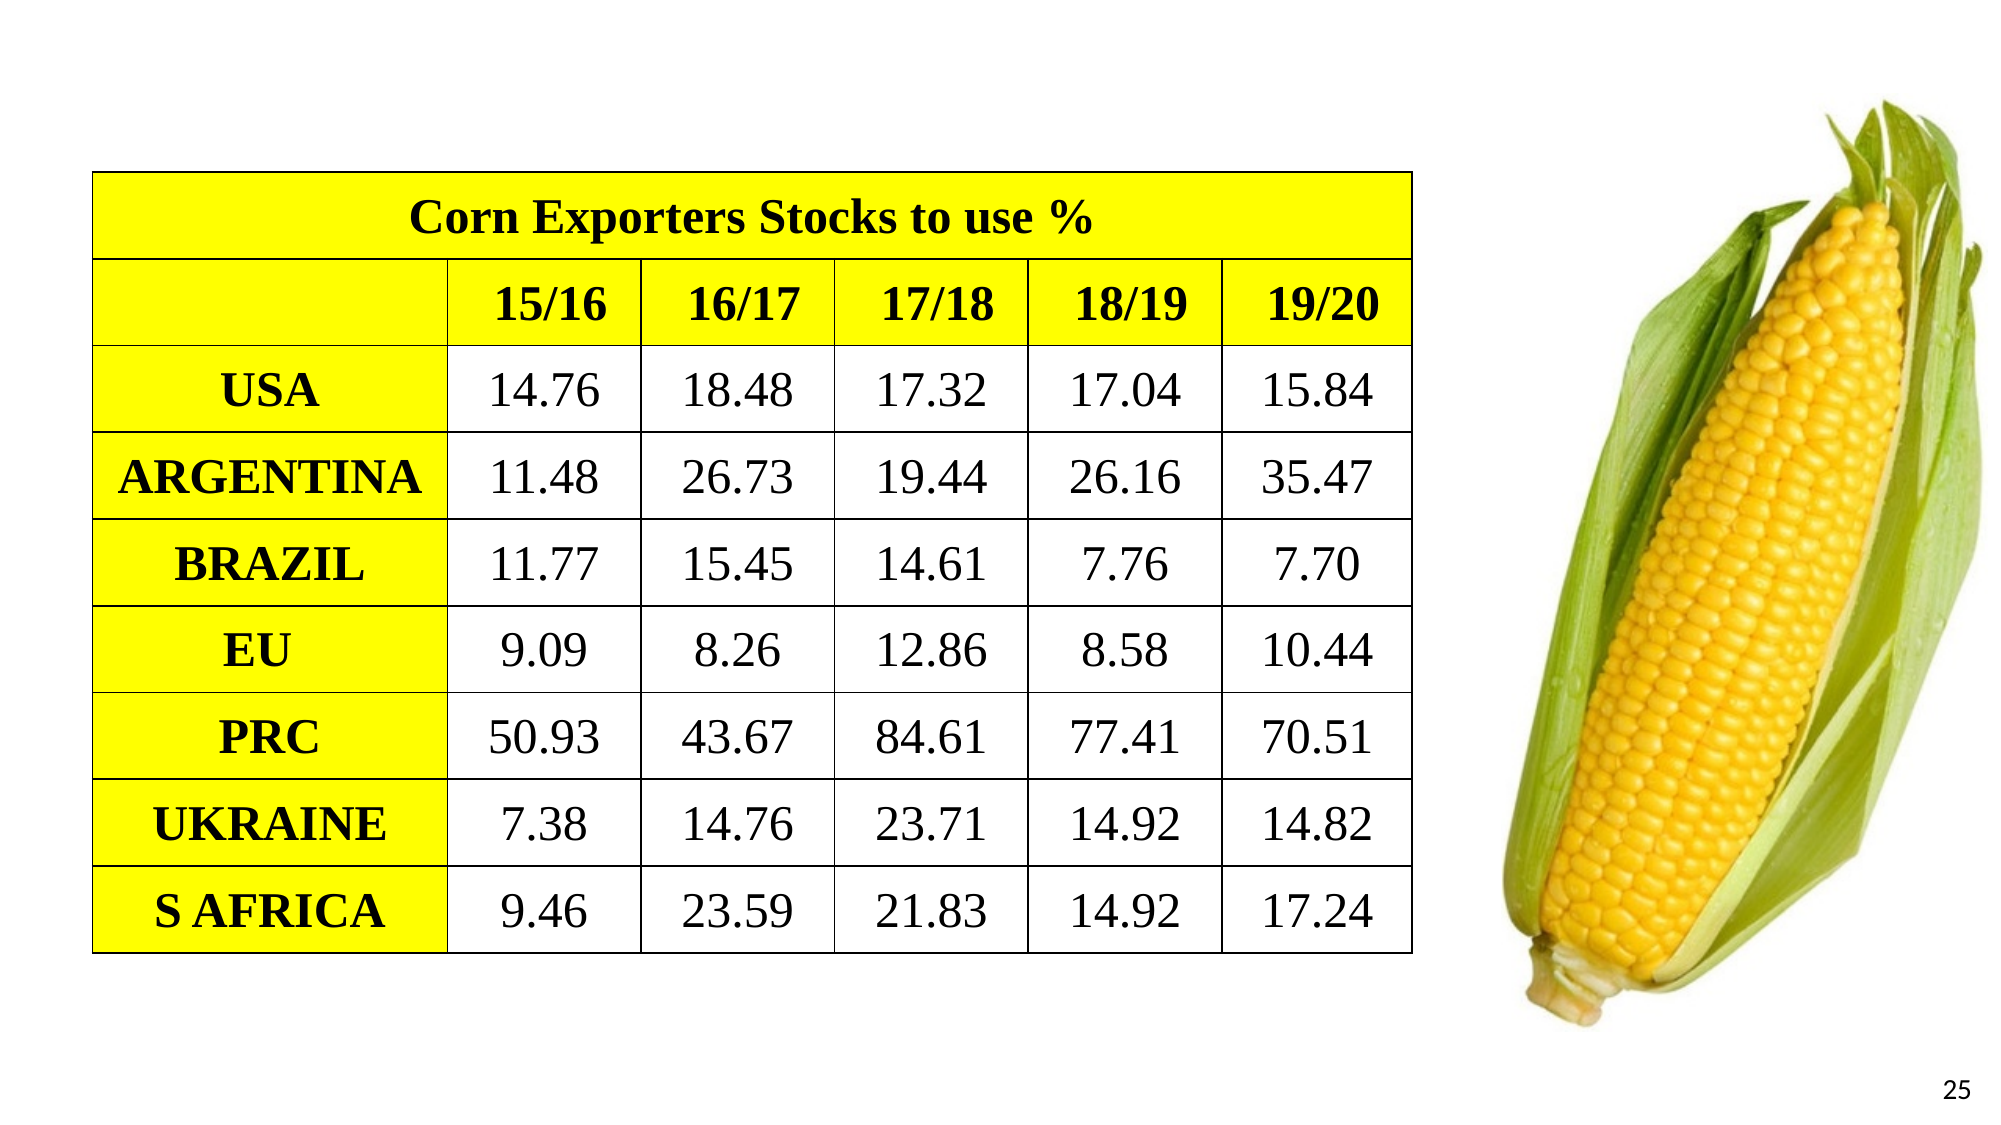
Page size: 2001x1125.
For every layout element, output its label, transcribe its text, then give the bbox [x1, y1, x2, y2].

table_cell 7.70 [1223, 520, 1411, 605]
table_cell USA [93, 346, 447, 431]
table_cell 14.92 [1029, 780, 1221, 865]
table_cell 70.51 [1223, 693, 1411, 778]
table_cell 21.83 [835, 867, 1027, 952]
table_cell 17.32 [835, 346, 1027, 431]
table_cell 17.24 [1223, 867, 1411, 952]
table_cell 8.58 [1029, 607, 1221, 692]
table_cell 14.92 [1029, 867, 1221, 952]
table_cell 23.59 [642, 867, 834, 952]
table_cell PRC [93, 693, 447, 778]
table_cell 16/17 [642, 260, 834, 345]
table_cell 19/20 [1223, 260, 1411, 345]
table_cell 19.44 [835, 433, 1027, 518]
table_cell UKRAINE [93, 780, 447, 865]
table_cell BRAZIL [93, 520, 447, 605]
table_cell 26.73 [642, 433, 834, 518]
table_cell 26.16 [1029, 433, 1221, 518]
table_cell [93, 260, 447, 345]
table_cell 11.48 [448, 433, 640, 518]
table_cell EU [93, 607, 447, 692]
table_cell 7.38 [448, 780, 640, 865]
table_cell 18/19 [1029, 260, 1221, 345]
table_cell 14.61 [835, 520, 1027, 605]
table_cell 8.26 [642, 607, 834, 692]
table_cell 9.46 [448, 867, 640, 952]
table_cell 9.09 [448, 607, 640, 692]
table_cell 15/16 [448, 260, 640, 345]
table_cell 14.76 [448, 346, 640, 431]
table_cell 12.86 [835, 607, 1027, 692]
table_cell 14.76 [642, 780, 834, 865]
table_cell 10.44 [1223, 607, 1411, 692]
table_cell 15.84 [1223, 346, 1411, 431]
table_header Corn Exporters Stocks to use % [93, 173, 1411, 258]
table_cell 84.61 [835, 693, 1027, 778]
table_cell 17/18 [835, 260, 1027, 345]
table_cell ARGENTINA [93, 433, 447, 518]
picture [1501, 93, 1988, 1032]
table_cell 11.77 [448, 520, 640, 605]
table_cell 50.93 [448, 693, 640, 778]
table_cell 77.41 [1029, 693, 1221, 778]
table_cell 7.76 [1029, 520, 1221, 605]
table_cell 43.67 [642, 693, 834, 778]
table_cell 23.71 [835, 780, 1027, 865]
table_cell 15.45 [642, 520, 834, 605]
table_cell S AFRICA [93, 867, 447, 952]
table_cell 35.47 [1223, 433, 1411, 518]
table_cell 18.48 [642, 346, 834, 431]
table_cell 14.82 [1223, 780, 1411, 865]
table_cell 17.04 [1029, 346, 1221, 431]
slide_number 25 [1537, 1057, 1988, 1118]
